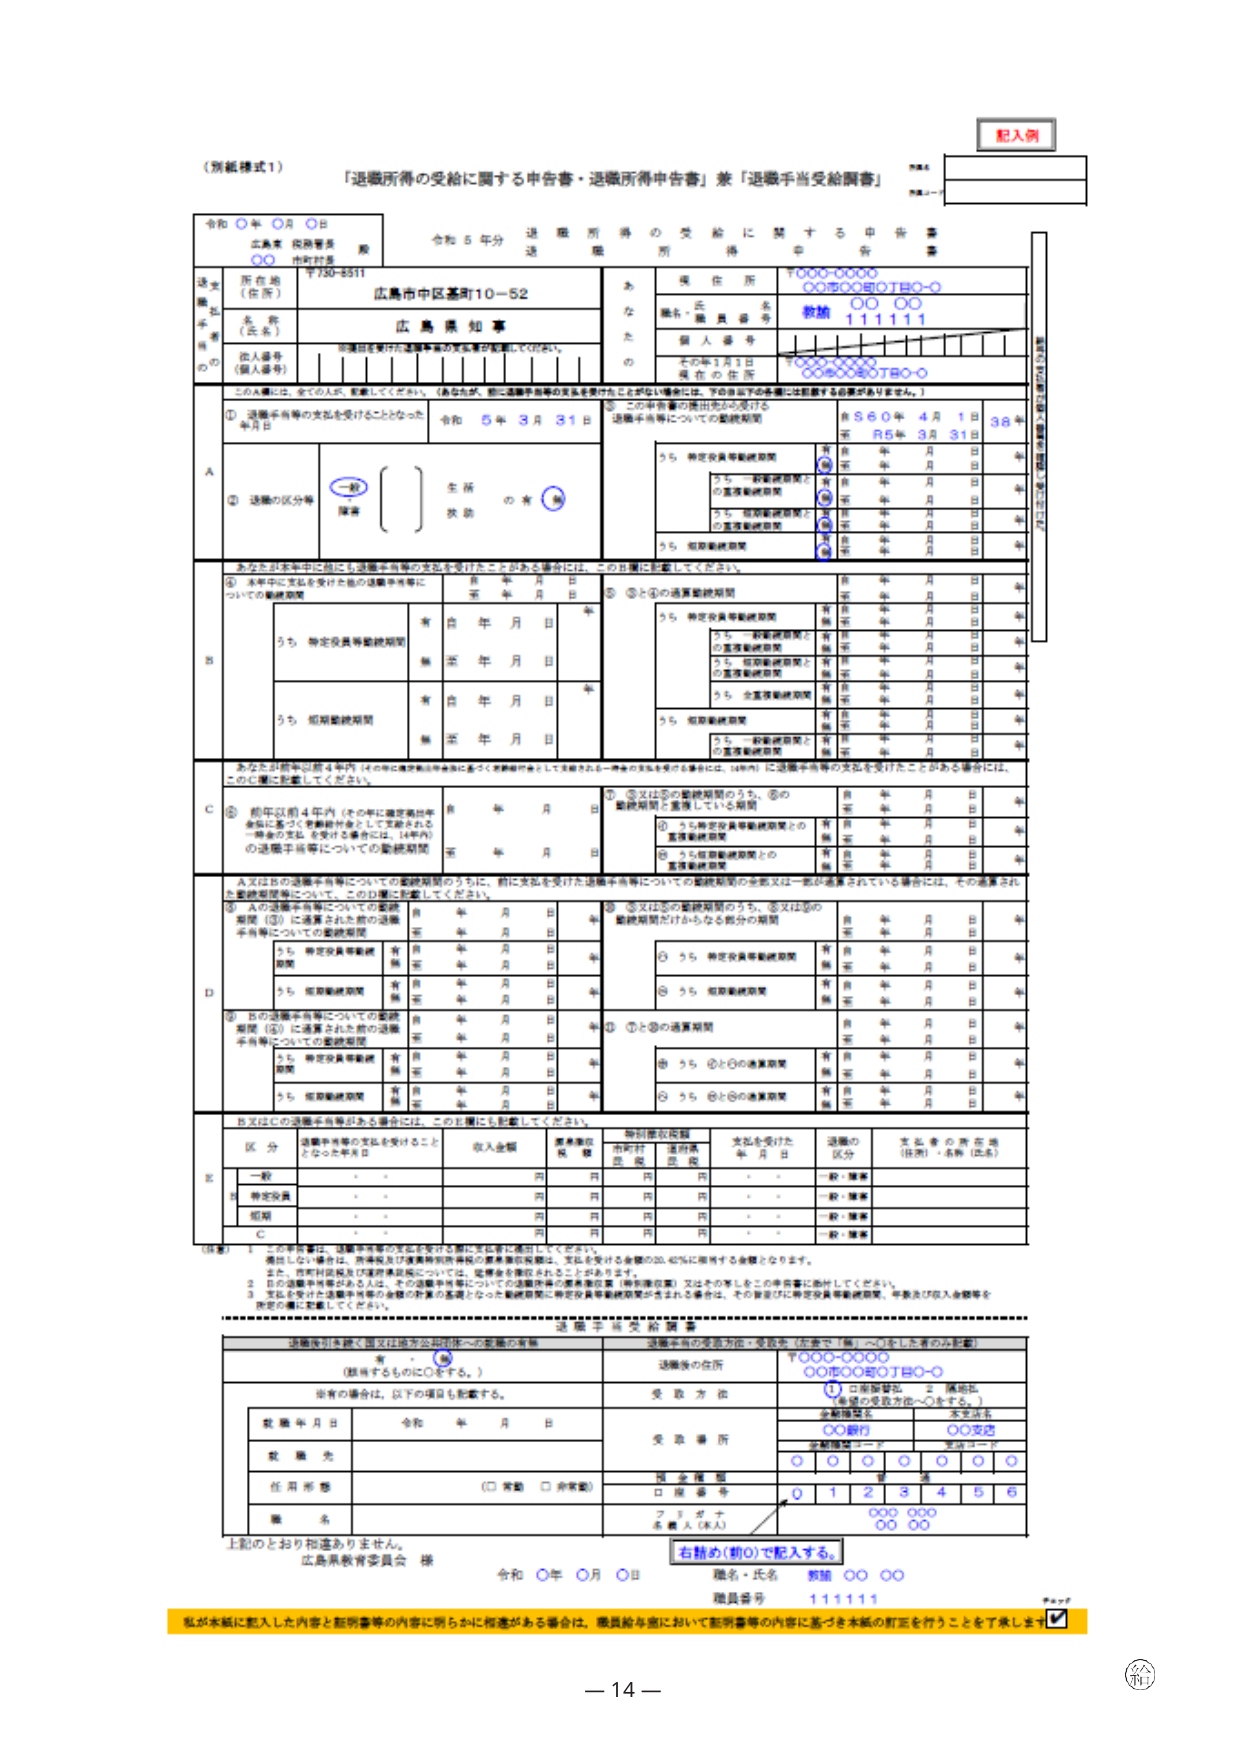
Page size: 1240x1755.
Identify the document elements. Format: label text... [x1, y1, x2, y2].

picture [1125, 1659, 1156, 1690]
slide_number ― 14 ― [582, 1677, 670, 1755]
picture [126, 114, 1126, 1640]
